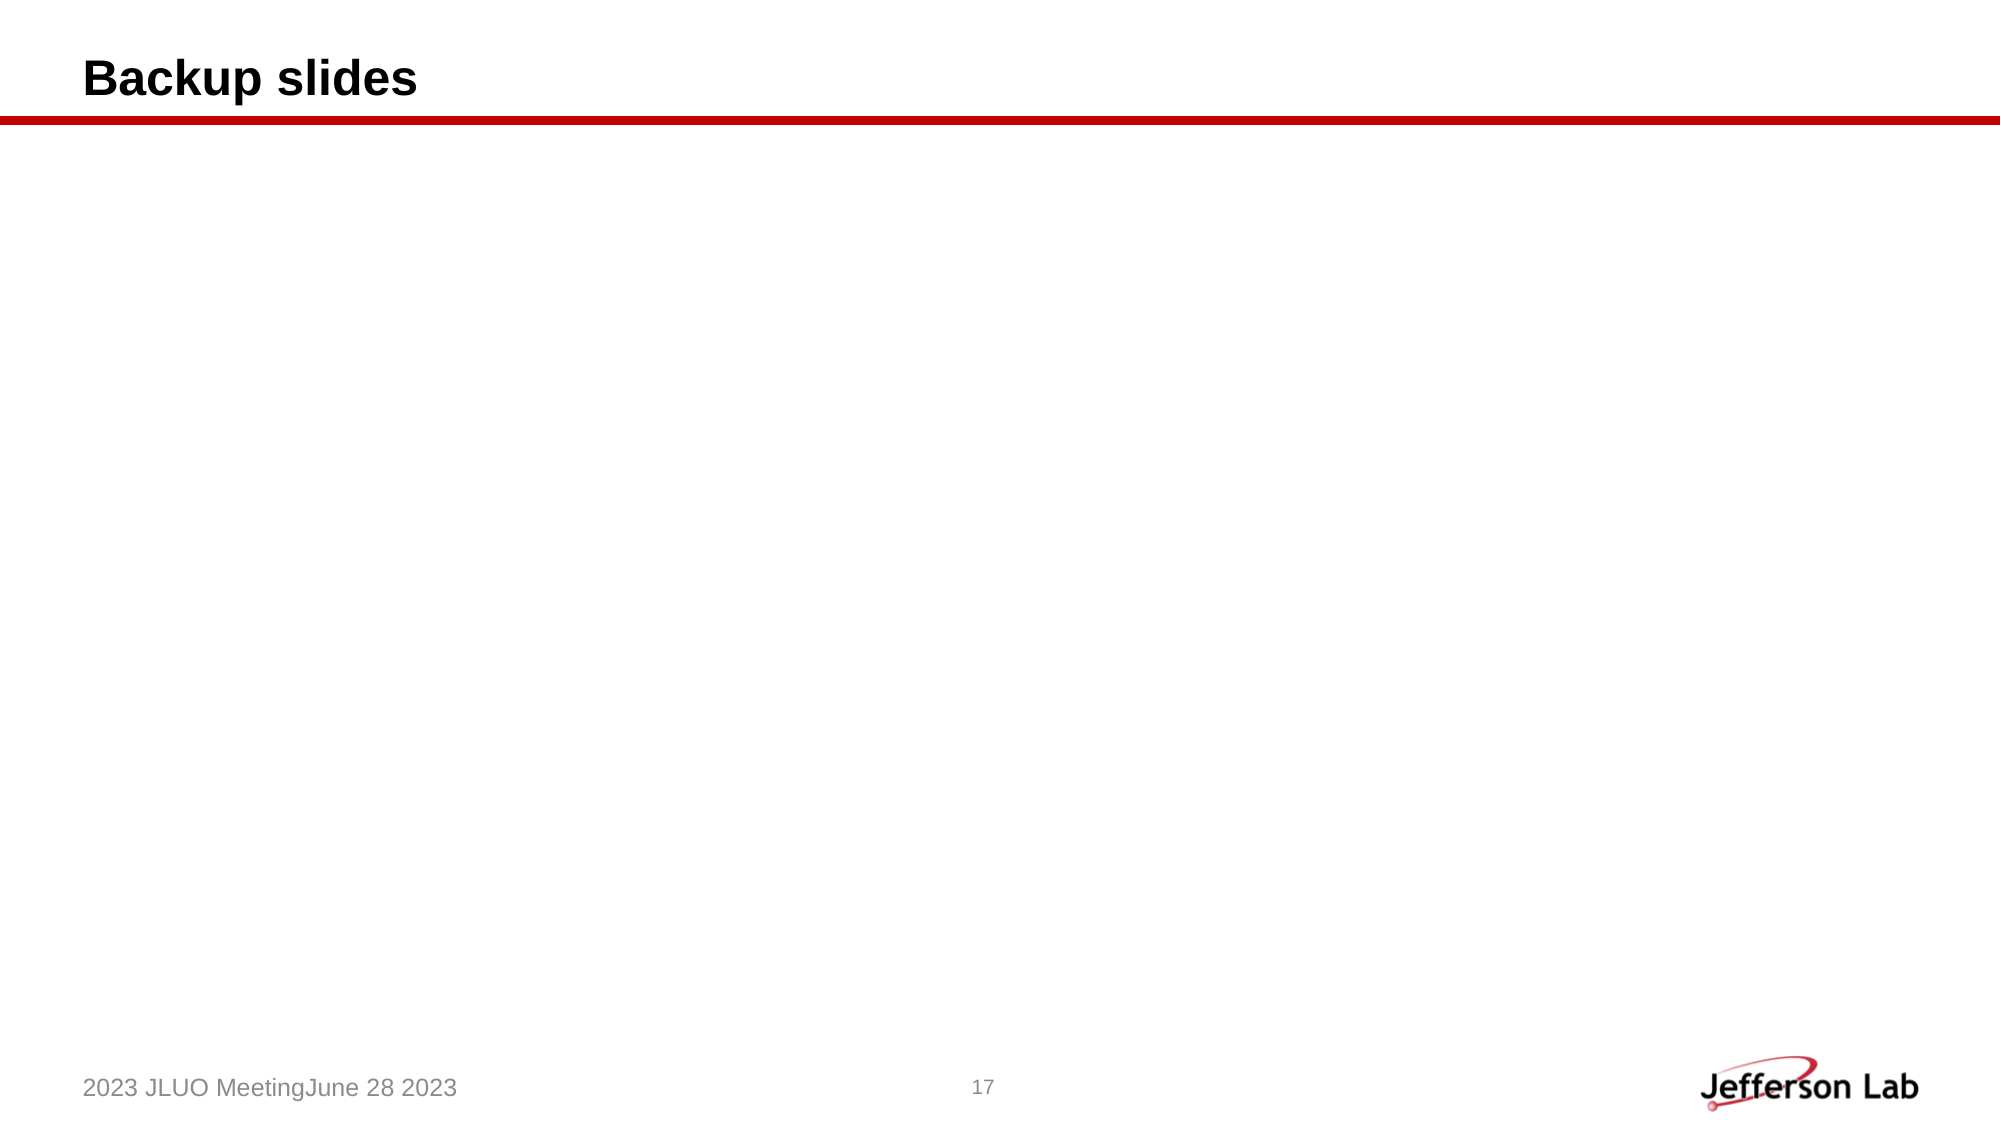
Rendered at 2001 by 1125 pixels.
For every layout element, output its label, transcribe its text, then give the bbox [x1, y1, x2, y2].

footer 2023 JLUO Meeting June 28 2023 [67, 1060, 925, 1112]
slide_number 17 [924, 1060, 1042, 1111]
title Backup slides [67, 39, 1919, 120]
picture [1698, 1047, 1933, 1124]
